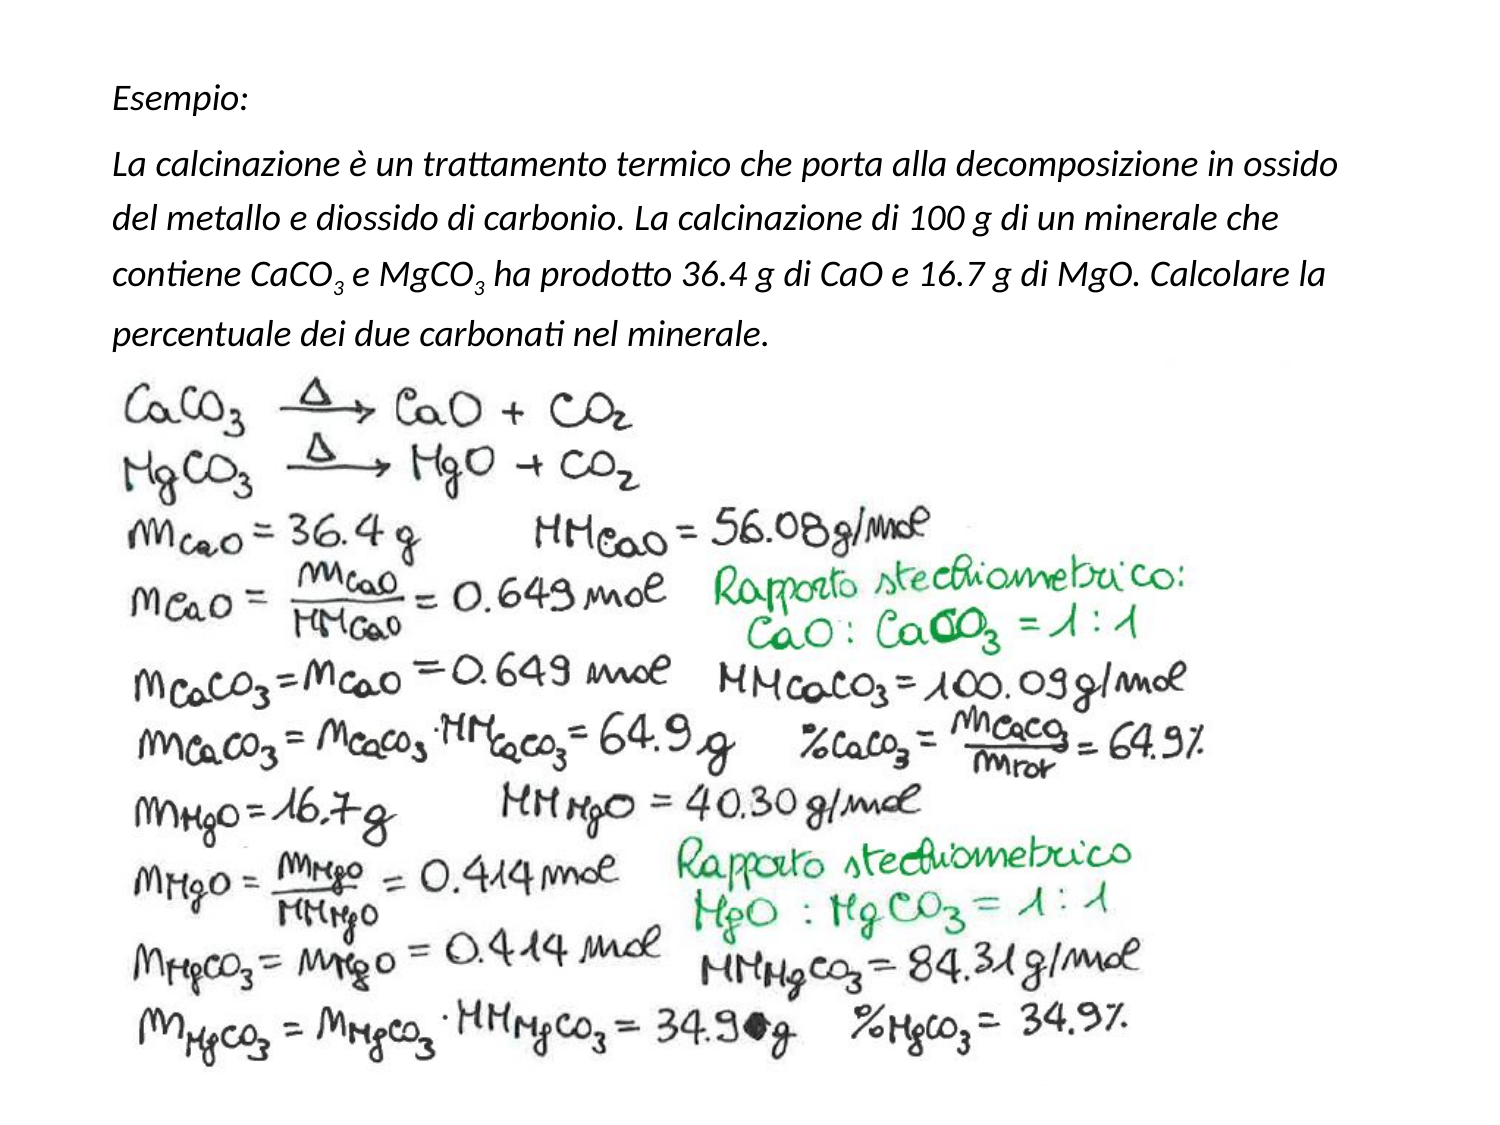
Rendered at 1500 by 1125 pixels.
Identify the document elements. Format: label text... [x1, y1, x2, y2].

picture [96, 356, 1292, 1086]
list Esempio: La calcinazione è un trattamento termico che porta alla decomposizione in ossido del metallo e diossido di carbonio. La calcinazione di 100 g di un minerale che contiene CaCO3 e MgCO3 ha prodotto 36.4 g di CaO e 16.7 g di MgO. Calcolare la percentuale dei due carbonati nel minerale. [97, 56, 1408, 217]
